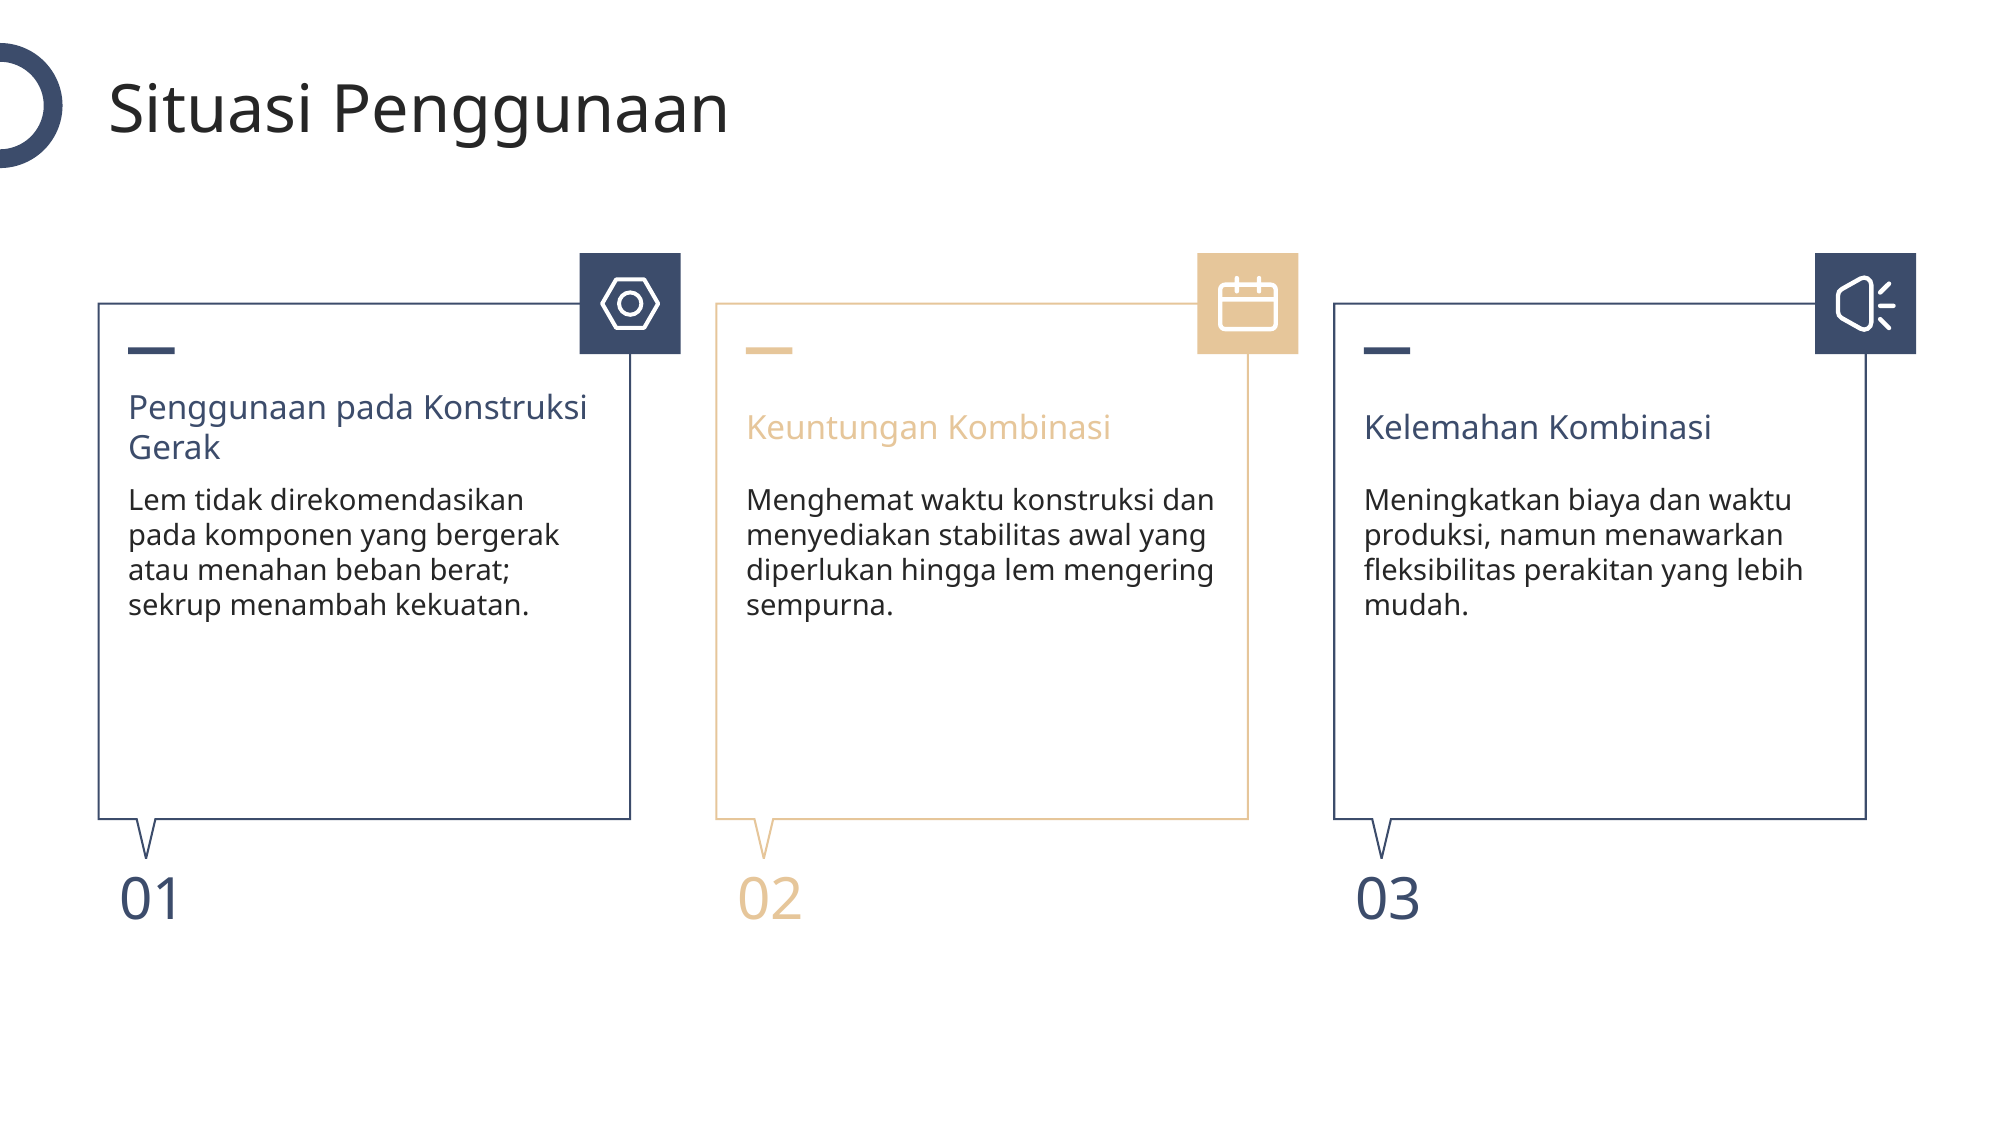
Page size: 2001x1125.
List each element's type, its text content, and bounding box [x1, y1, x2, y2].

text_box [745, 347, 793, 355]
text_box 02 [716, 860, 825, 939]
text_box [1877, 303, 1896, 309]
text_box Menghemat waktu konstruksi dan menyediakan stabilitas awal yang diperlukan hingga lem mengering sempurna. [745, 481, 1219, 781]
text_box 03 [1334, 860, 1443, 939]
text_box Keuntungan Kombinasi [745, 372, 1219, 479]
text_box [1877, 316, 1892, 331]
text_box Lem tidak direkomendasikan pada komponen yang bergerak atau menahan beban berat; sekrup menambah kekuatan. [128, 481, 601, 781]
text_box [1363, 347, 1411, 355]
text_box [128, 347, 175, 355]
text_box [1197, 253, 1299, 355]
text_box [1815, 253, 1917, 355]
text_box [1218, 275, 1278, 332]
text_box [1334, 303, 1866, 859]
text_box [716, 303, 1248, 859]
text_box [1835, 275, 1874, 332]
text_box Meningkatkan biaya dan waktu produksi, namun menawarkan fleksibilitas perakitan yang lebih mudah. [1363, 481, 1837, 781]
text_box 01 [98, 860, 207, 939]
text_box [98, 303, 631, 859]
text_box [579, 253, 681, 355]
text_box [600, 277, 660, 330]
text_box [0, 52, 54, 159]
text_box Penggunaan pada Konstruksi Gerak [128, 372, 601, 479]
text_box [1877, 281, 1892, 295]
text_box Kelemahan Kombinasi [1363, 372, 1837, 479]
text_box Situasi Penggunaan [108, 70, 1890, 141]
